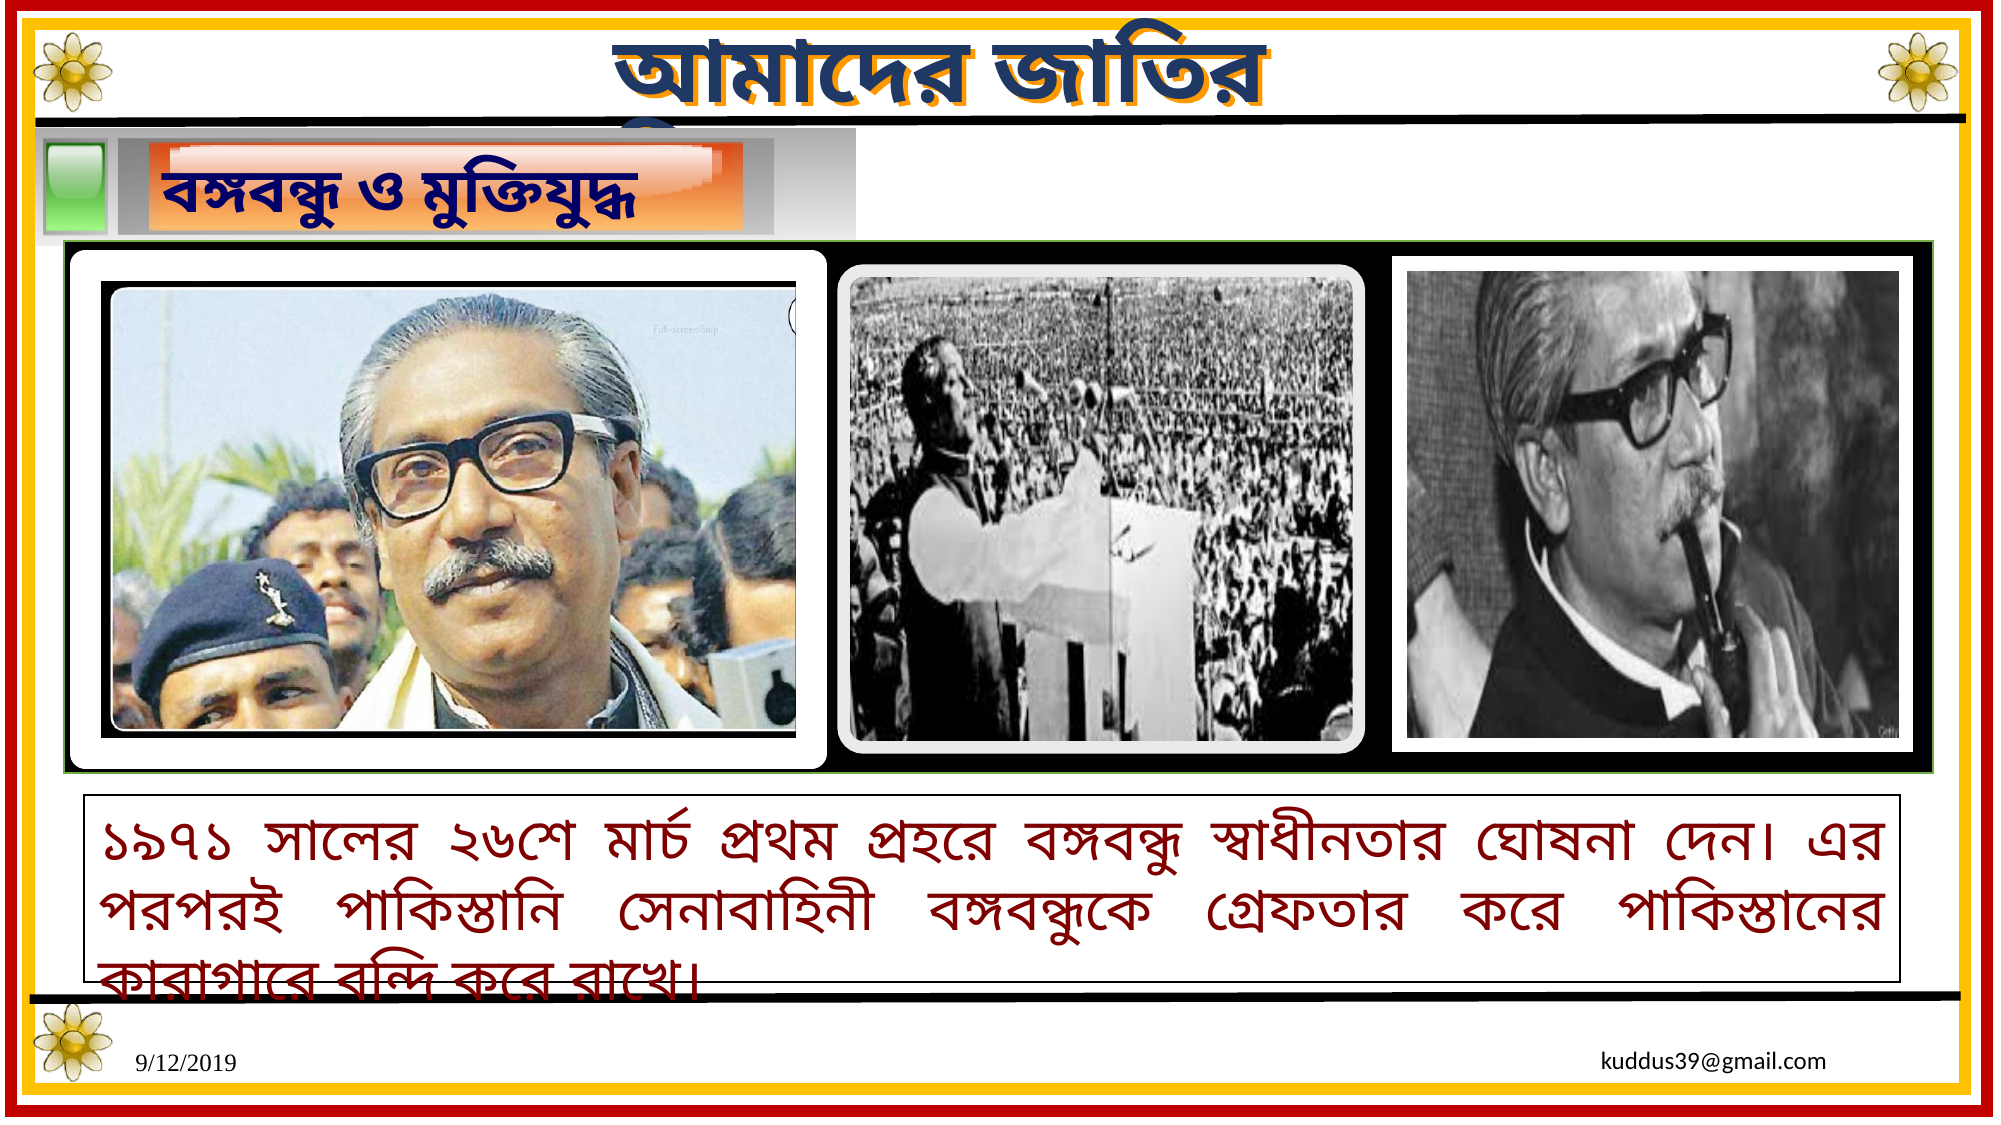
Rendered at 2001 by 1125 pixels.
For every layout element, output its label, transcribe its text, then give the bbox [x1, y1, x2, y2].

text_box আমাদের জাতির পিতা [599, 123, 1423, 128]
picture [843, 270, 1359, 748]
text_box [29, 996, 1961, 1000]
text_box আমাদের জাতির পিতা [599, 15, 1423, 118]
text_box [35, 128, 923, 246]
text_box [63, 246, 80, 774]
text_box [816, 240, 1934, 774]
text_box ১৯৭১ সালের ২৬শে মার্চ প্রথম প্রহরে বঙ্গবন্ধু স্বাধীনতার ঘোষনা দেন। এর পরপরই পাকিস্তানি সেনাবাহিনী বঙ্গবন্ধুকে গ্রেফতার করে পাকিস্তানের কারাগারে বন্দি করে রাখে। [83, 794, 1901, 983]
picture [101, 280, 796, 738]
picture [28, 23, 120, 120]
picture [1873, 23, 1966, 113]
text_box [35, 118, 1966, 123]
picture [28, 993, 120, 1090]
picture [1407, 270, 1899, 738]
